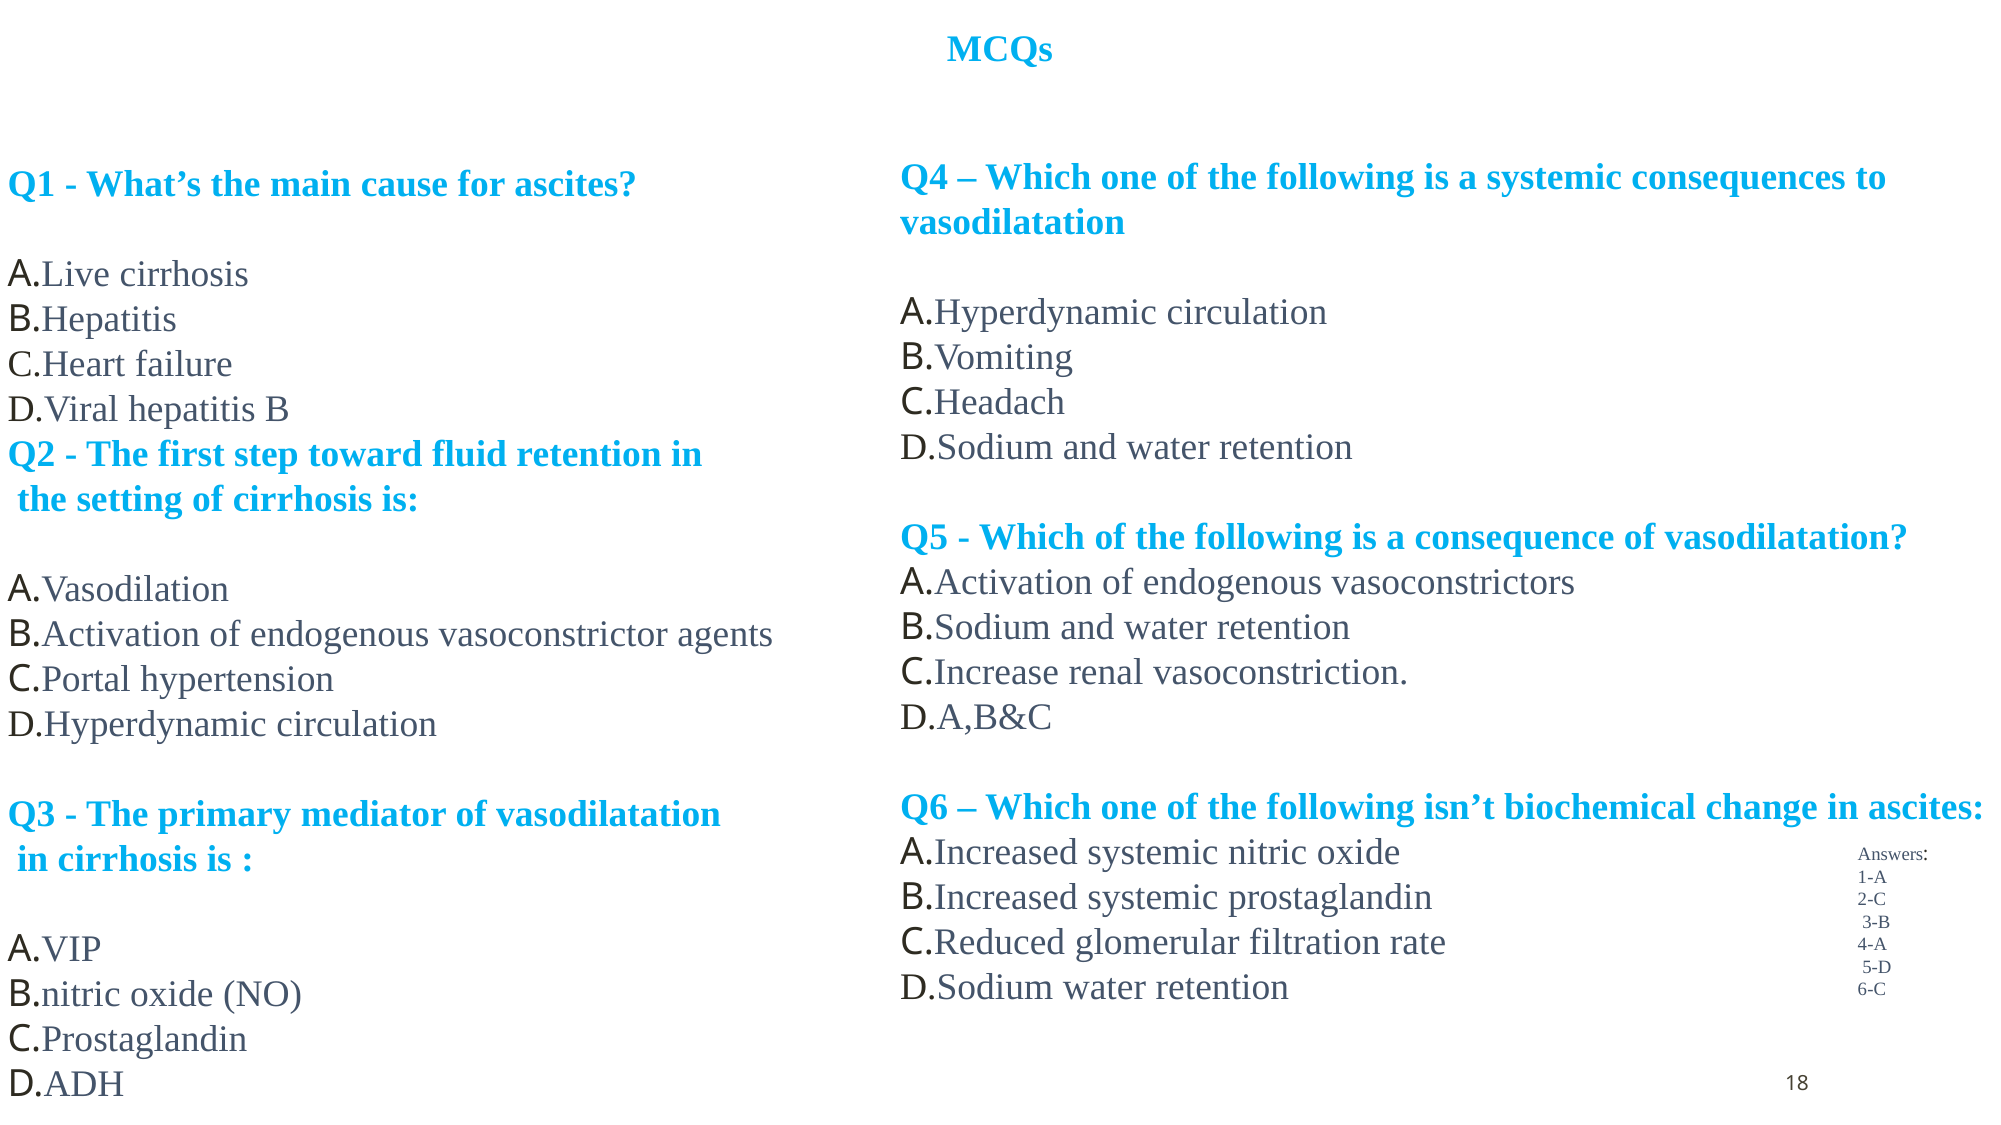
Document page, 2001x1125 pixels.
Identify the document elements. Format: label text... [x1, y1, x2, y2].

text_box Q4 – Which one of the following is a systemic consequences to vasodilatation A.Hyperdynamic circulation B.Vomiting C.Headach D.Sodium and water retention Q5 - Which of the following is a consequence of vasodilatation? A.Activation of endogenous vasoconstrictors B.Sodium and water retention C.Increase renal vasoconstriction. D.A,B&C Q6 – Which one of the following isn’t biochemical change in ascites: A.Increased systemic nitric oxide B.Increased systemic prostaglandin C.Reduced glomerular filtration rate D.Sodium water retention [892, 54, 2000, 1015]
text_box Answers: 1-A 2-C 3-B 4-A 5-D 6-C [1850, 834, 1963, 1052]
text_box MCQs c Q1 - What’s the main cause for ascites? A.Live cirrhosis B.Hepatitis C.Heart failure D.Viral hepatitis B Q2 - The first step toward fluid retention in the setting of cirrhosis is: A.Vasodilation B.Activation of endogenous vasoconstrictor agents C.Portal hypertension D.Hyperdynamic circulation Q3 - The primary mediator of vasodilatation in cirrhosis is : A.VIP B.nitric oxide (NO) C.Prostaglandin D.ADH [0, 16, 2000, 1112]
